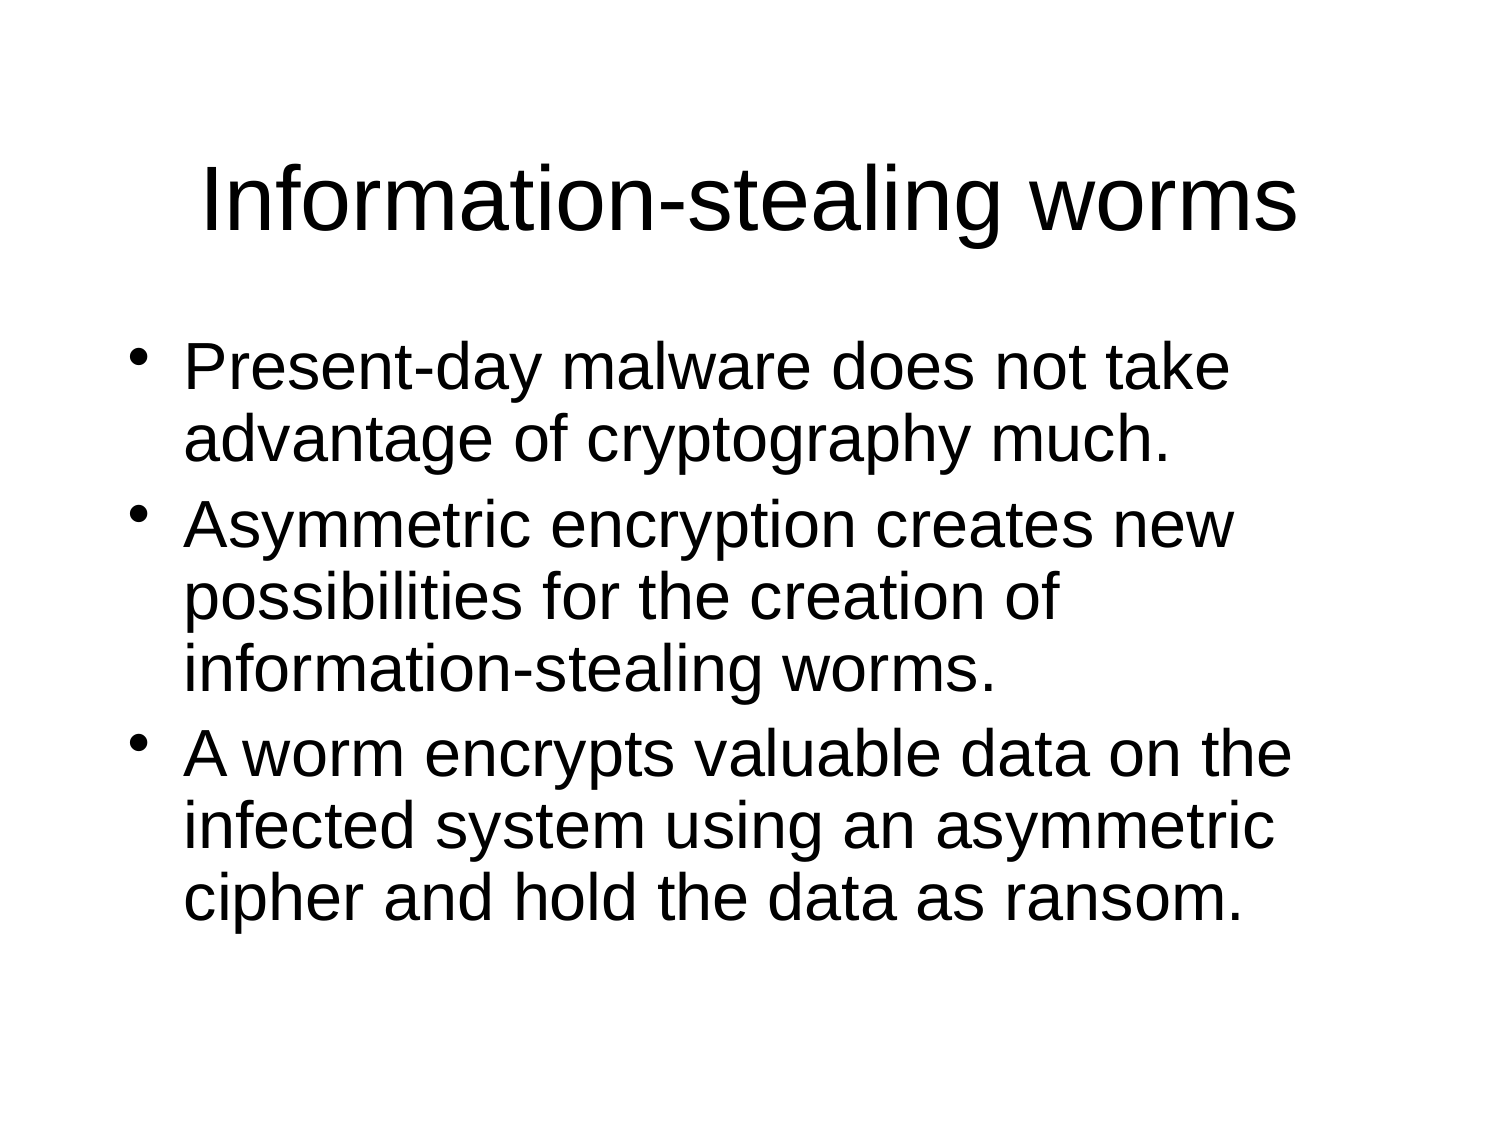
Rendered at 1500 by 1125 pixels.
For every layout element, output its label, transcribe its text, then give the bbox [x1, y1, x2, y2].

title Information-stealing worms [112, 99, 1388, 288]
list Present-day malware does not take advantage of cryptography much. Asymmetric encryption creates new possibilities for the creation of information-stealing worms. A worm encrypts valuable data on the infected system using an asymmetric cipher and hold the data as ransom. [112, 324, 1388, 1000]
